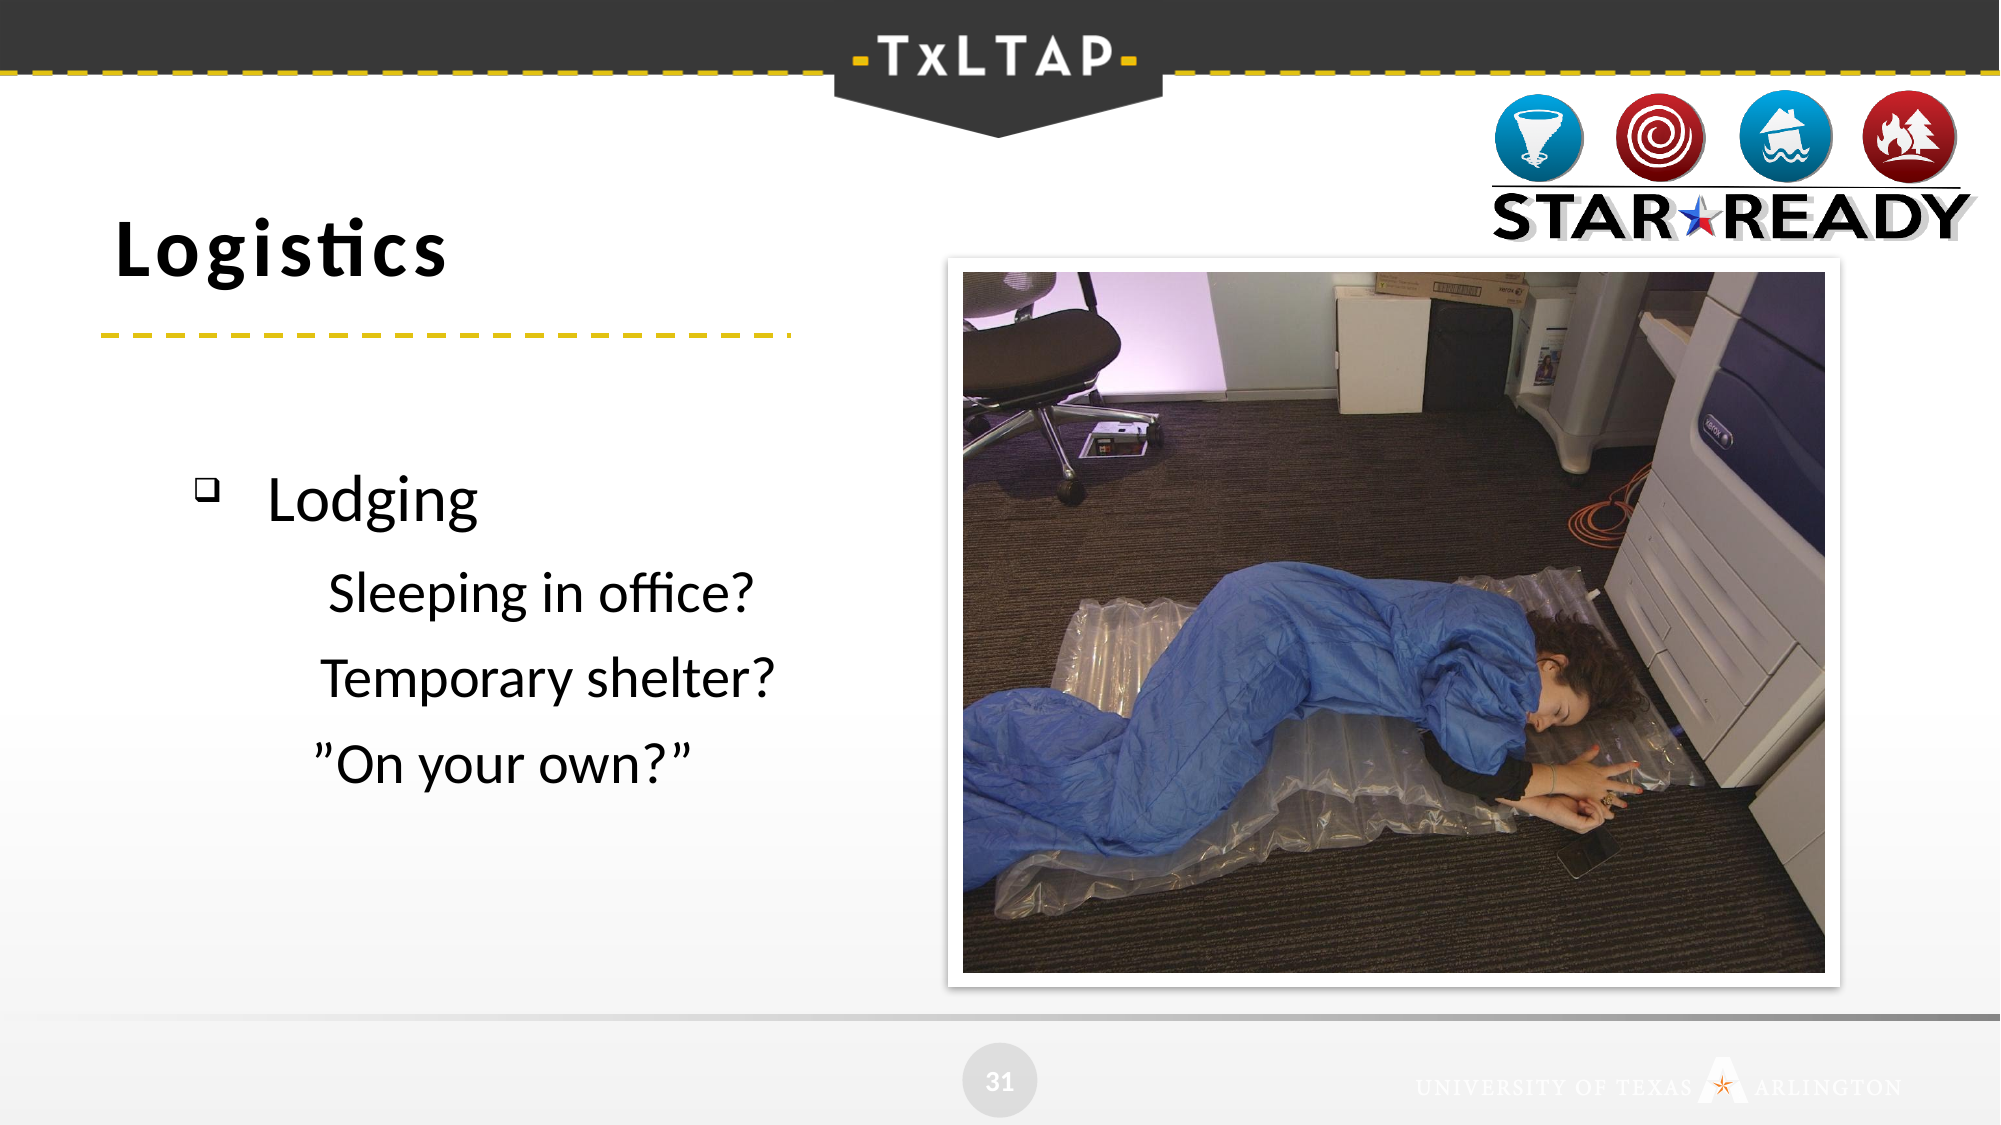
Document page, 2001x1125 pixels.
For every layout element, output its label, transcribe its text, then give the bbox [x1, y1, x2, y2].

title Logistics [100, 161, 783, 338]
text_box Sleeping in office? [313, 546, 882, 632]
picture [1416, 1057, 1901, 1103]
picture [0, 0, 2001, 262]
text_box ”On your own?” [296, 717, 865, 803]
text_box Lodging [177, 447, 494, 543]
picture [962, 272, 1825, 973]
text_box Temporary shelter? [305, 631, 873, 717]
slide_number 31 [962, 1042, 1038, 1118]
